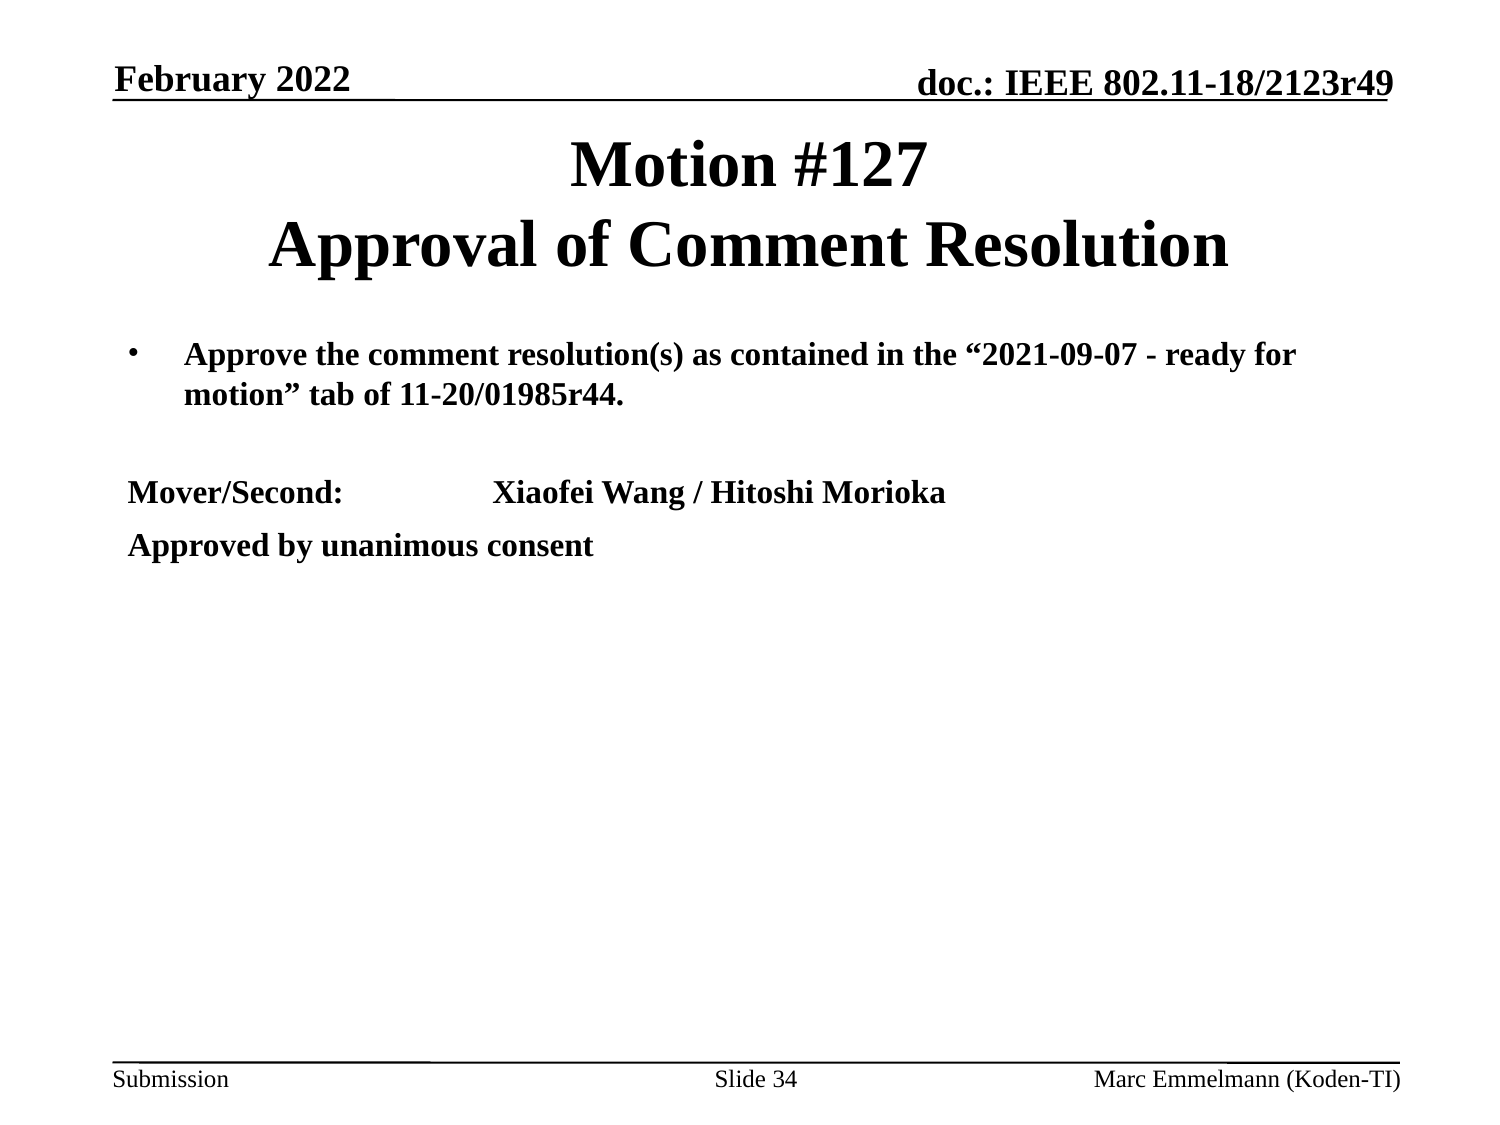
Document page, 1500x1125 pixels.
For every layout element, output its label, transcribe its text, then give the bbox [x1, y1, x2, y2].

footer Marc Emmelmann (Koden-TI) [878, 1061, 1402, 1093]
title Motion #127 Approval of Comment Resolution [112, 112, 1388, 288]
list Approve the comment resolution(s) as contained in the “2021-09-07 - ready for motion” tab of 11-20/01985r44. Mover/Second: Xiaofei Wang / Hitoshi Morioka Approved by unanimous consent [112, 324, 1388, 1000]
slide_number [114, 54, 423, 100]
slide_number Slide 34 [712, 1061, 800, 1123]
